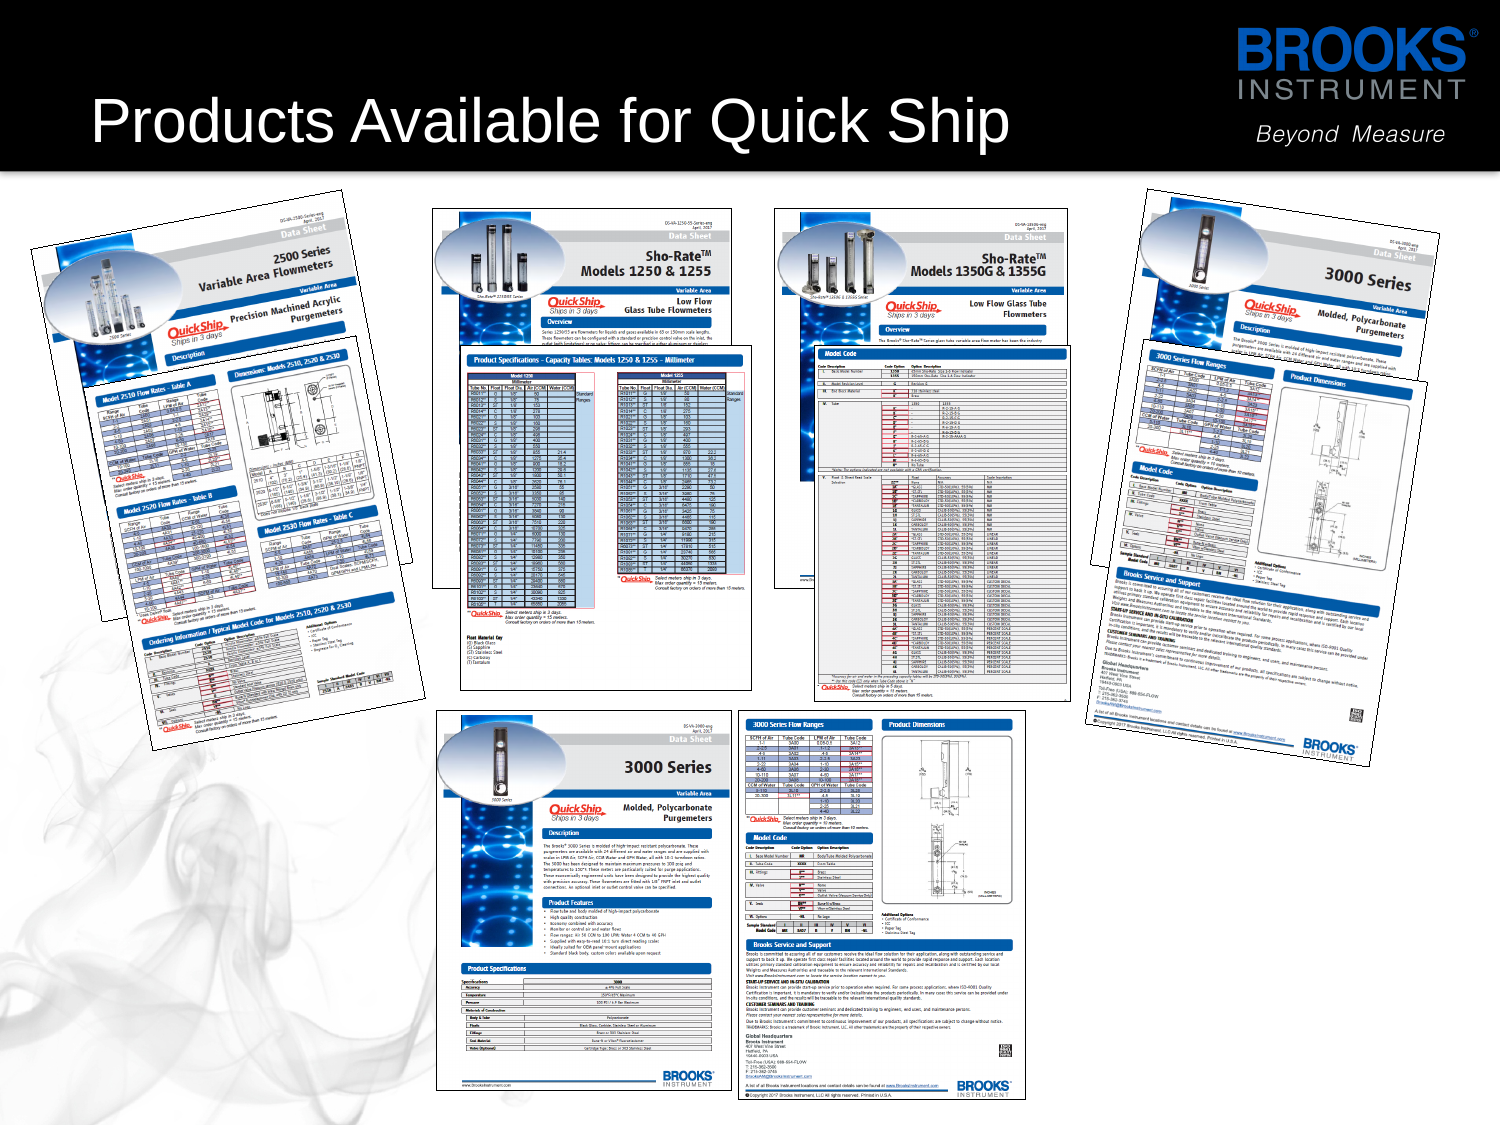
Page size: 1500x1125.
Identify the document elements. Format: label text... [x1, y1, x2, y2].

picture [1219, 8, 1489, 166]
picture [432, 208, 752, 691]
picture [1086, 190, 1439, 766]
picture [435, 710, 733, 1091]
picture [773, 208, 1071, 702]
title Products Available for Quick Ship [75, 8, 1202, 164]
picture [32, 191, 425, 750]
picture [738, 710, 1026, 1101]
